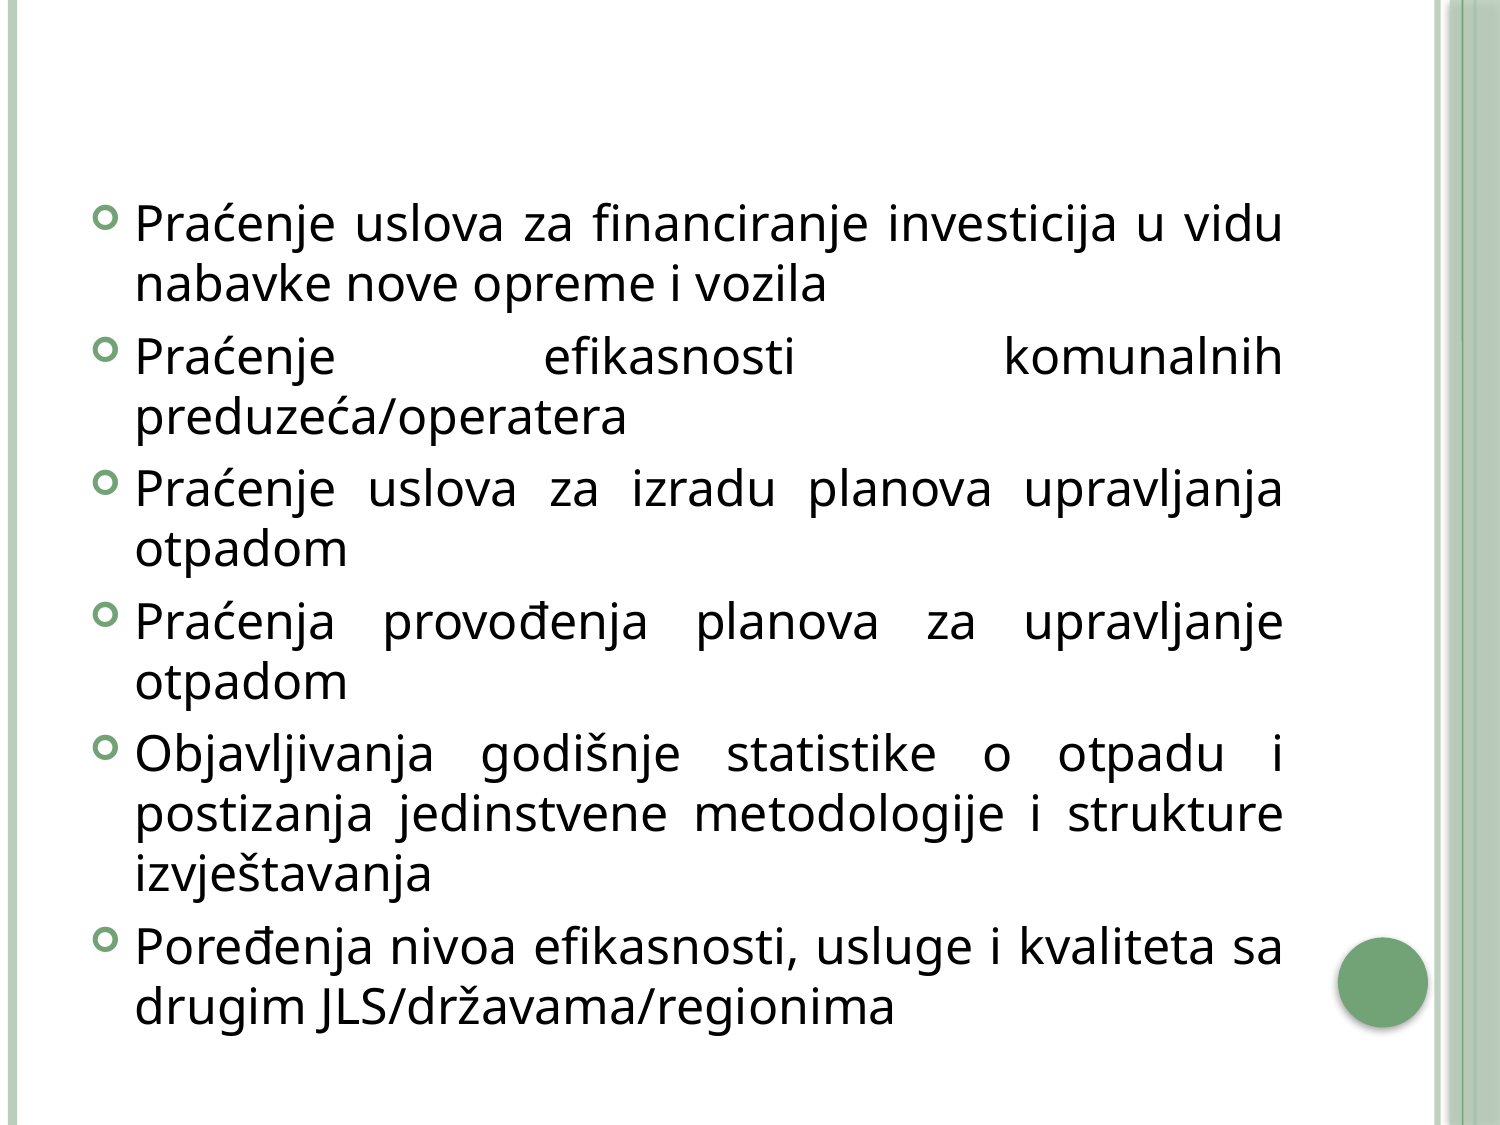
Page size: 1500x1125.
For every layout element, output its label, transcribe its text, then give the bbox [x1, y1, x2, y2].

list Praćenje uslova za financiranje investicija u vidu nabavke nove opreme i vozila Praćenje efikasnosti komunalnih preduzeća/operatera Praćenje uslova za izradu planova upravljanja otpadom Praćenja provođenja planova za upravljanje otpadom Objavljivanja godišnje statistike o otpadu i postizanja jedinstvene metodologije i strukture izvještavanja Poređenja nivoa efikasnosti, usluge i kvaliteta sa drugim JLS/državama/regionima [75, 184, 1300, 1062]
